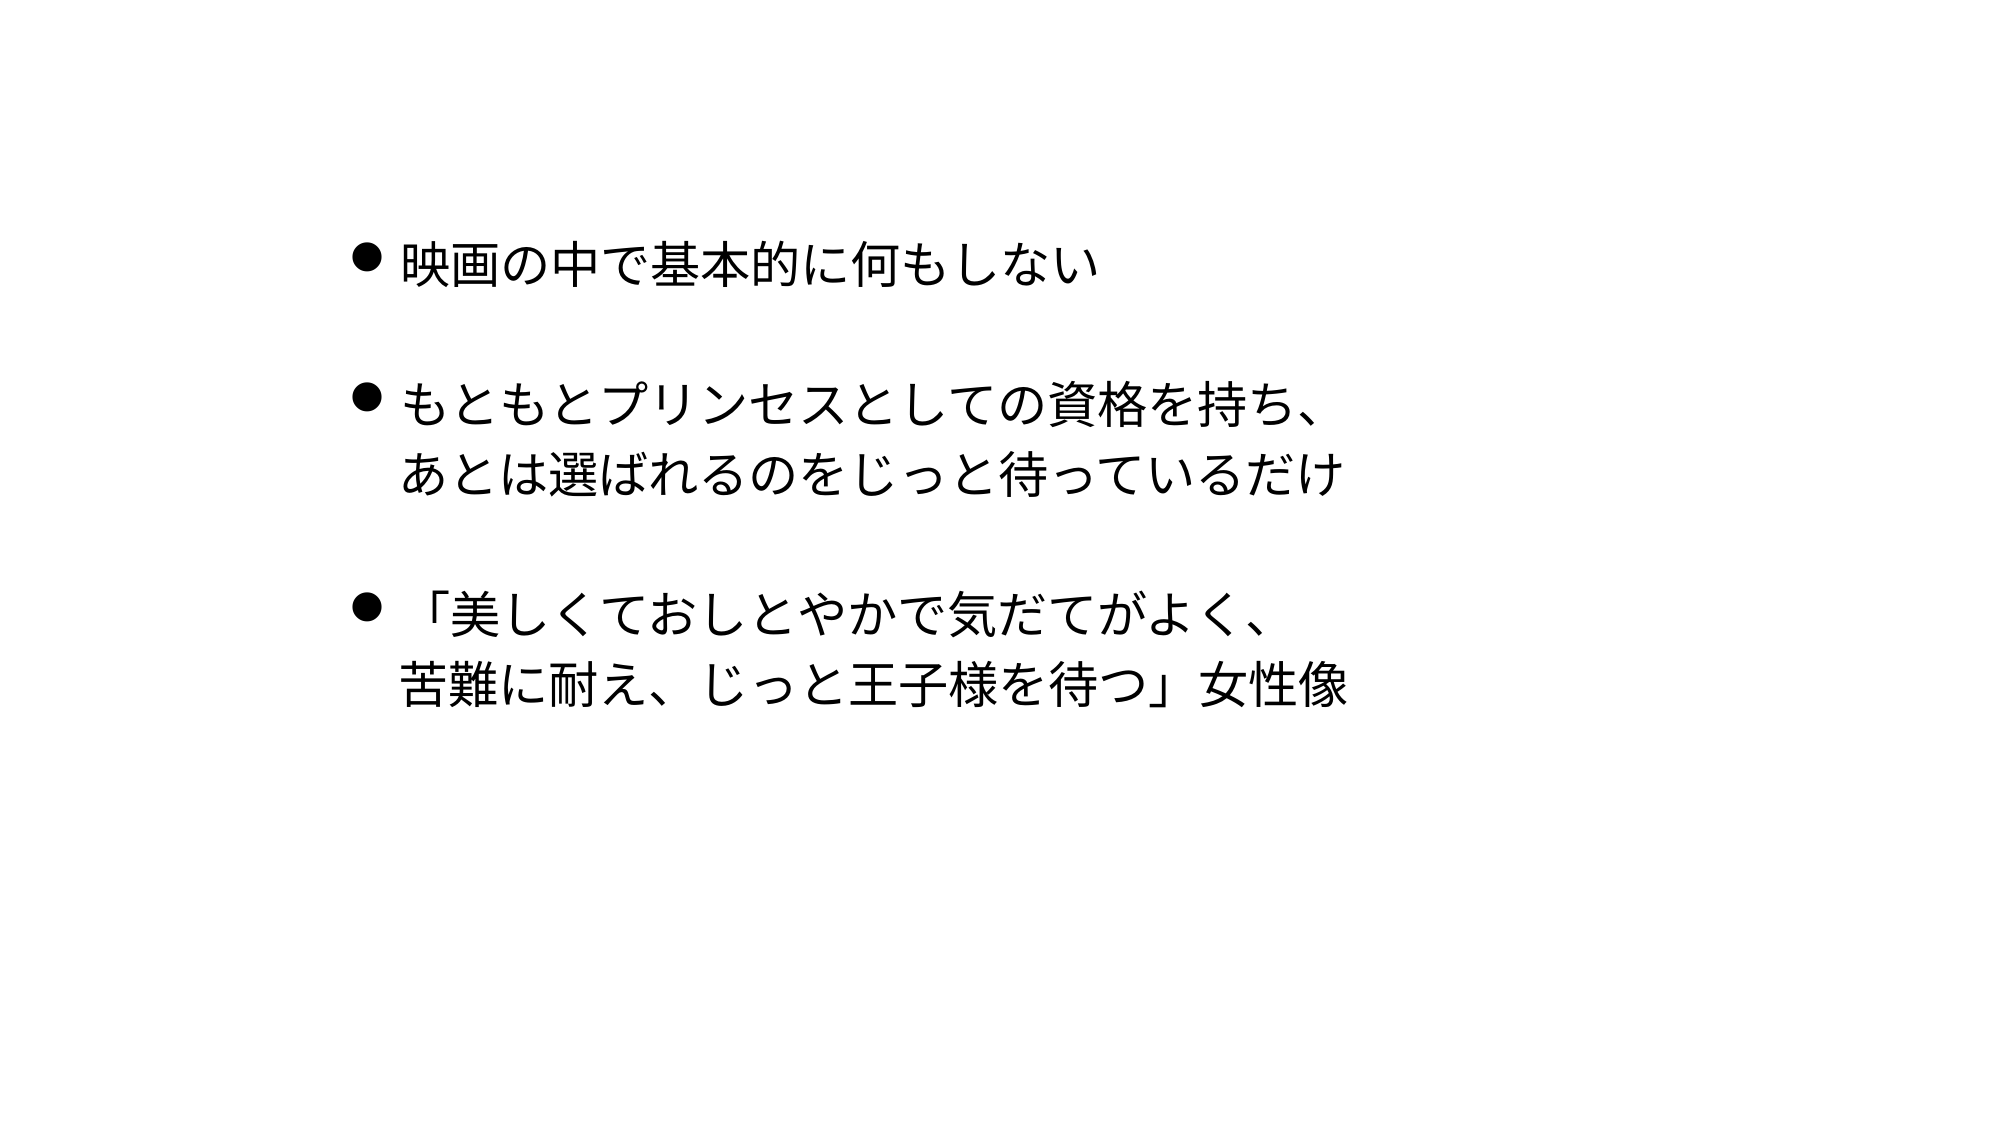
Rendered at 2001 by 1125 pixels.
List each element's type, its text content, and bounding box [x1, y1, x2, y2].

list 映画の中で基本的に何もしない もともとプリンセスとしての資格を持ち、 あとは選ばれるのをじっと待っているだけ 「美しくておしとやかで気だてがよく、 苦難に耐え、じっと王子様を待つ」女性像 [333, 225, 1391, 863]
